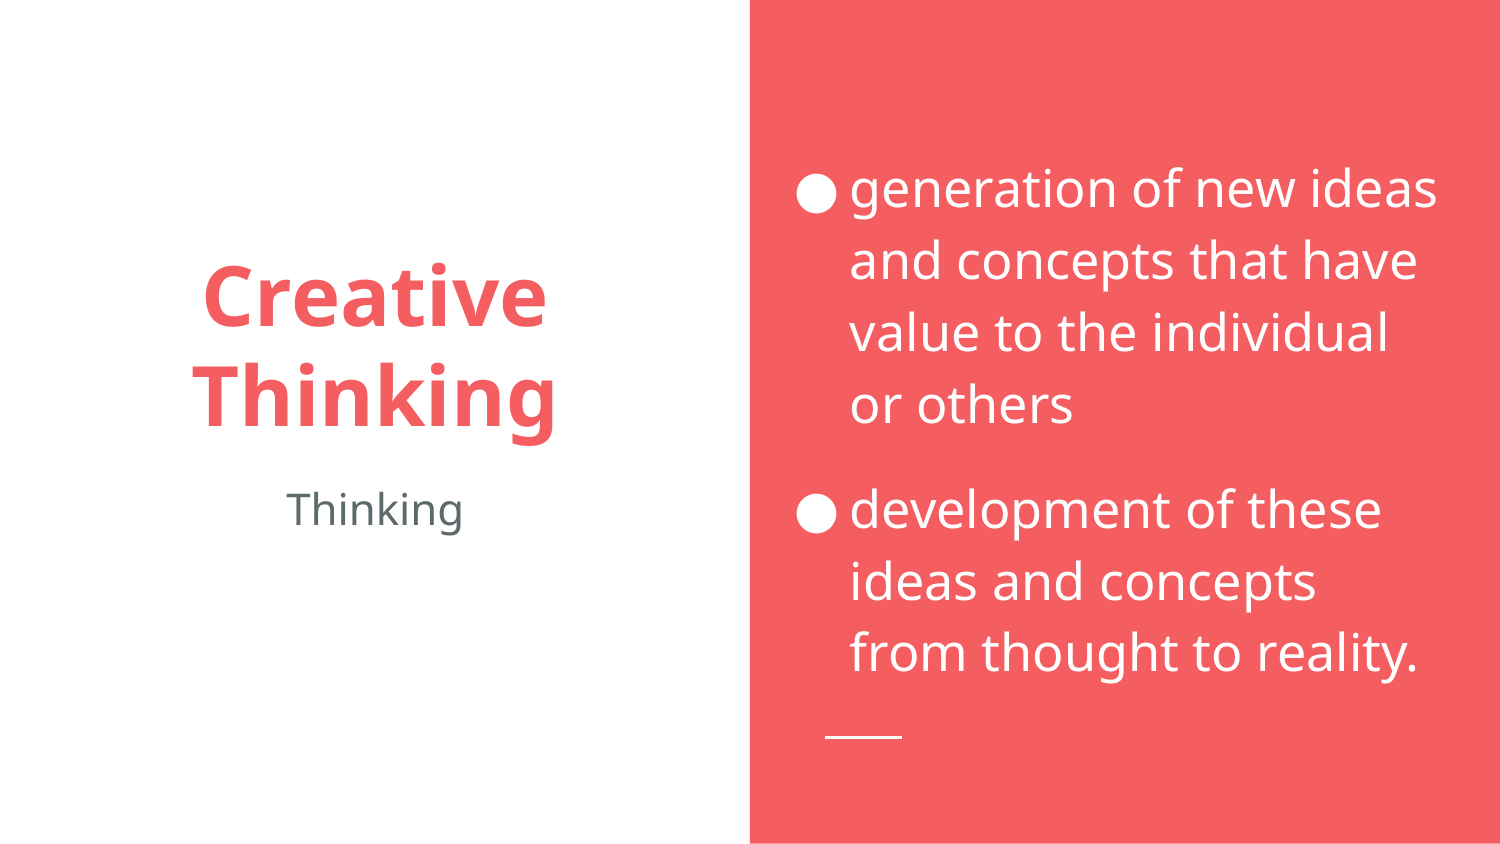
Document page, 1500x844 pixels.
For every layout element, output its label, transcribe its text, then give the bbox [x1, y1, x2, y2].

subtitle Thinking [43, 466, 708, 688]
list generation of new ideas and concepts that have value to the individual or others development of these ideas and concepts from thought to reality. [778, 66, 1455, 763]
title Creative Thinking [43, 181, 708, 458]
